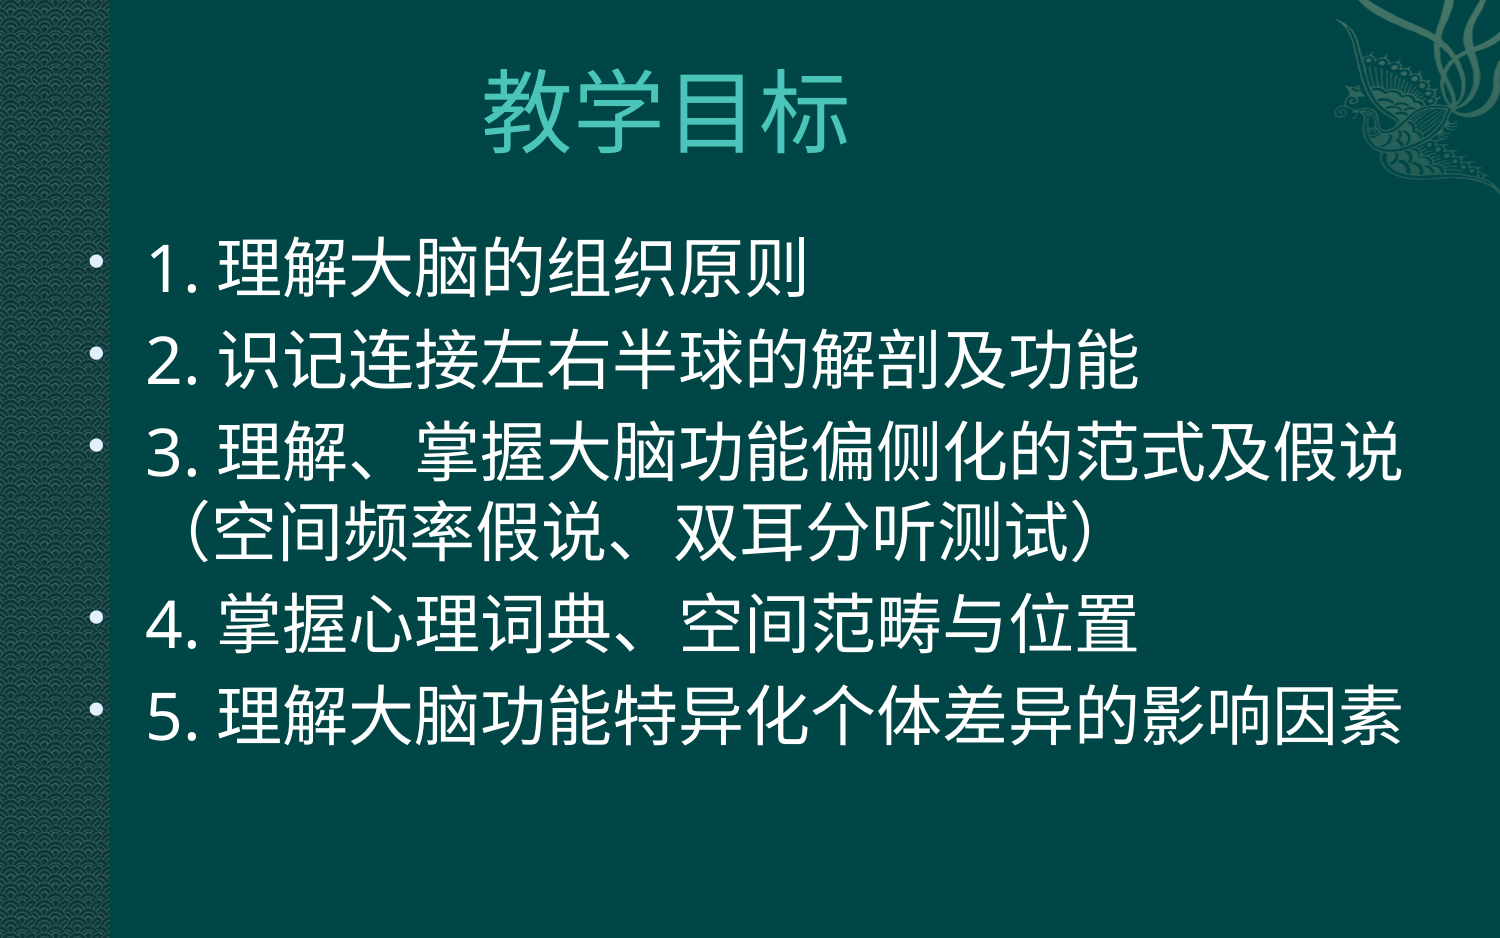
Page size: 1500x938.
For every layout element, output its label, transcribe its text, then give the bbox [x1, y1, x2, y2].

title 教学目标 [466, 31, 1500, 188]
picture [0, 0, 110, 938]
list 1.理解大脑的组织原则 2.识记连接左右半球的解剖及功能 3.理解、掌握大脑功能偏侧化的范式及假说（空间频率假说、双耳分听测试） 4.掌握心理词典、空间范畴与位置 5.理解大脑功能特异化个体差异的影响因素 [75, 218, 1425, 838]
